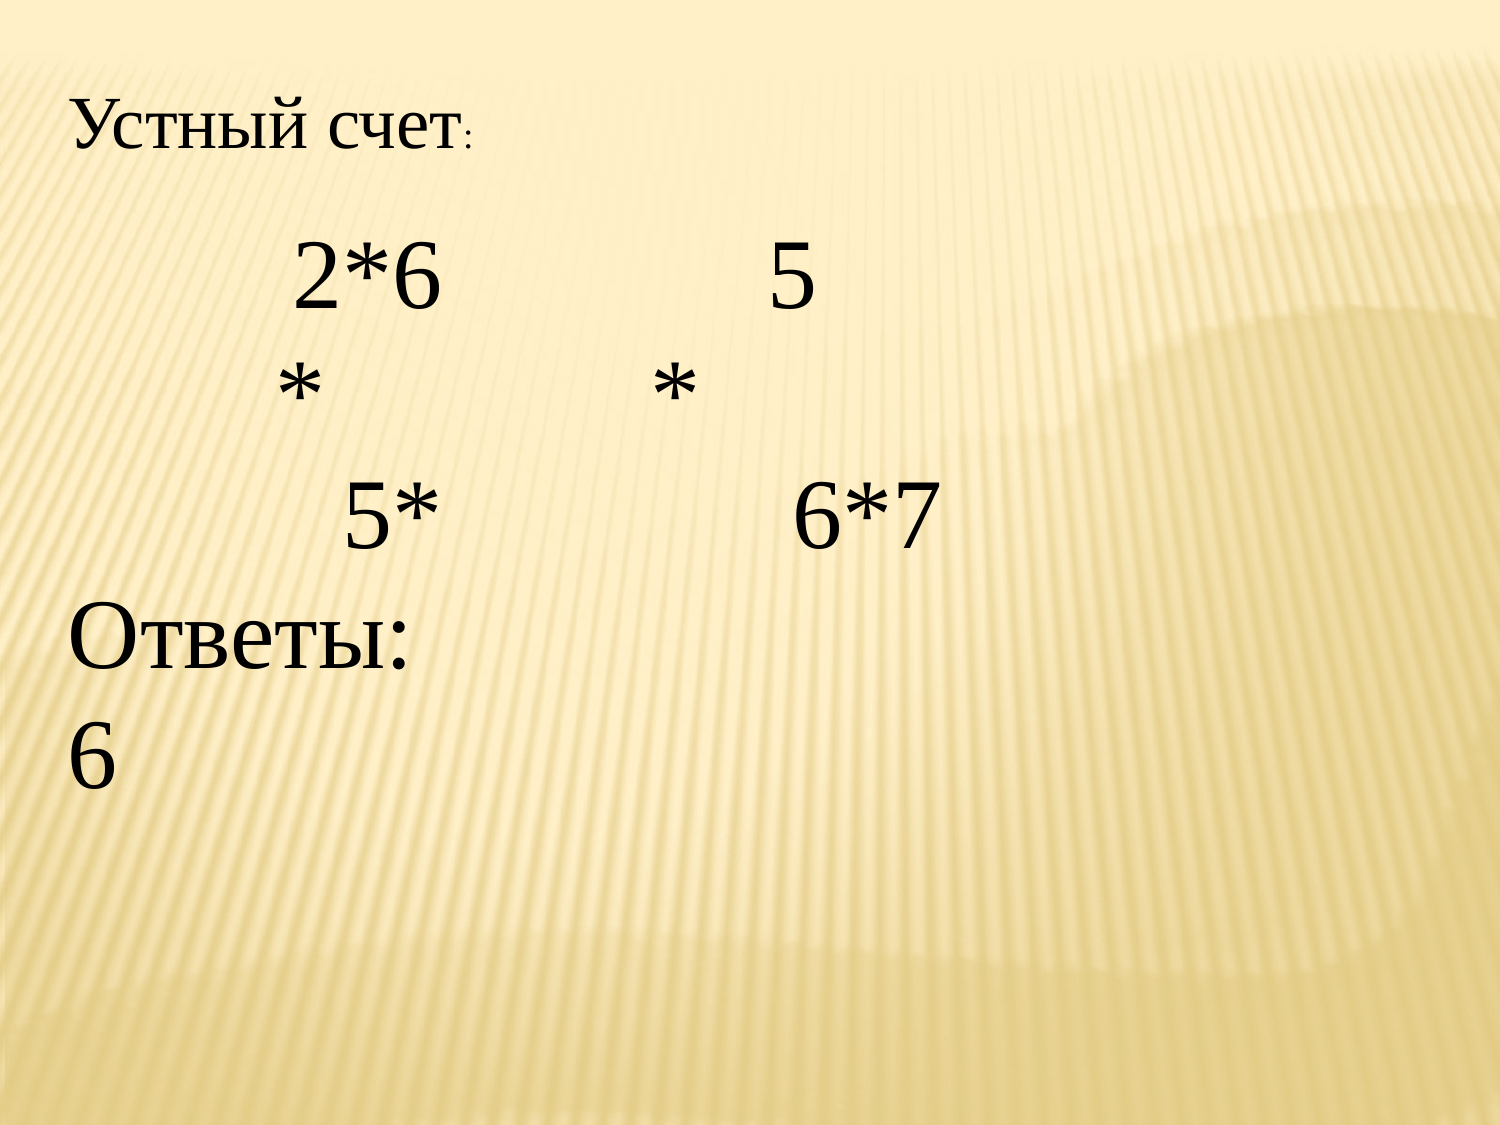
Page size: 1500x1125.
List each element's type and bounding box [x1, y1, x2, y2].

text_box [76, 66, 1436, 127]
